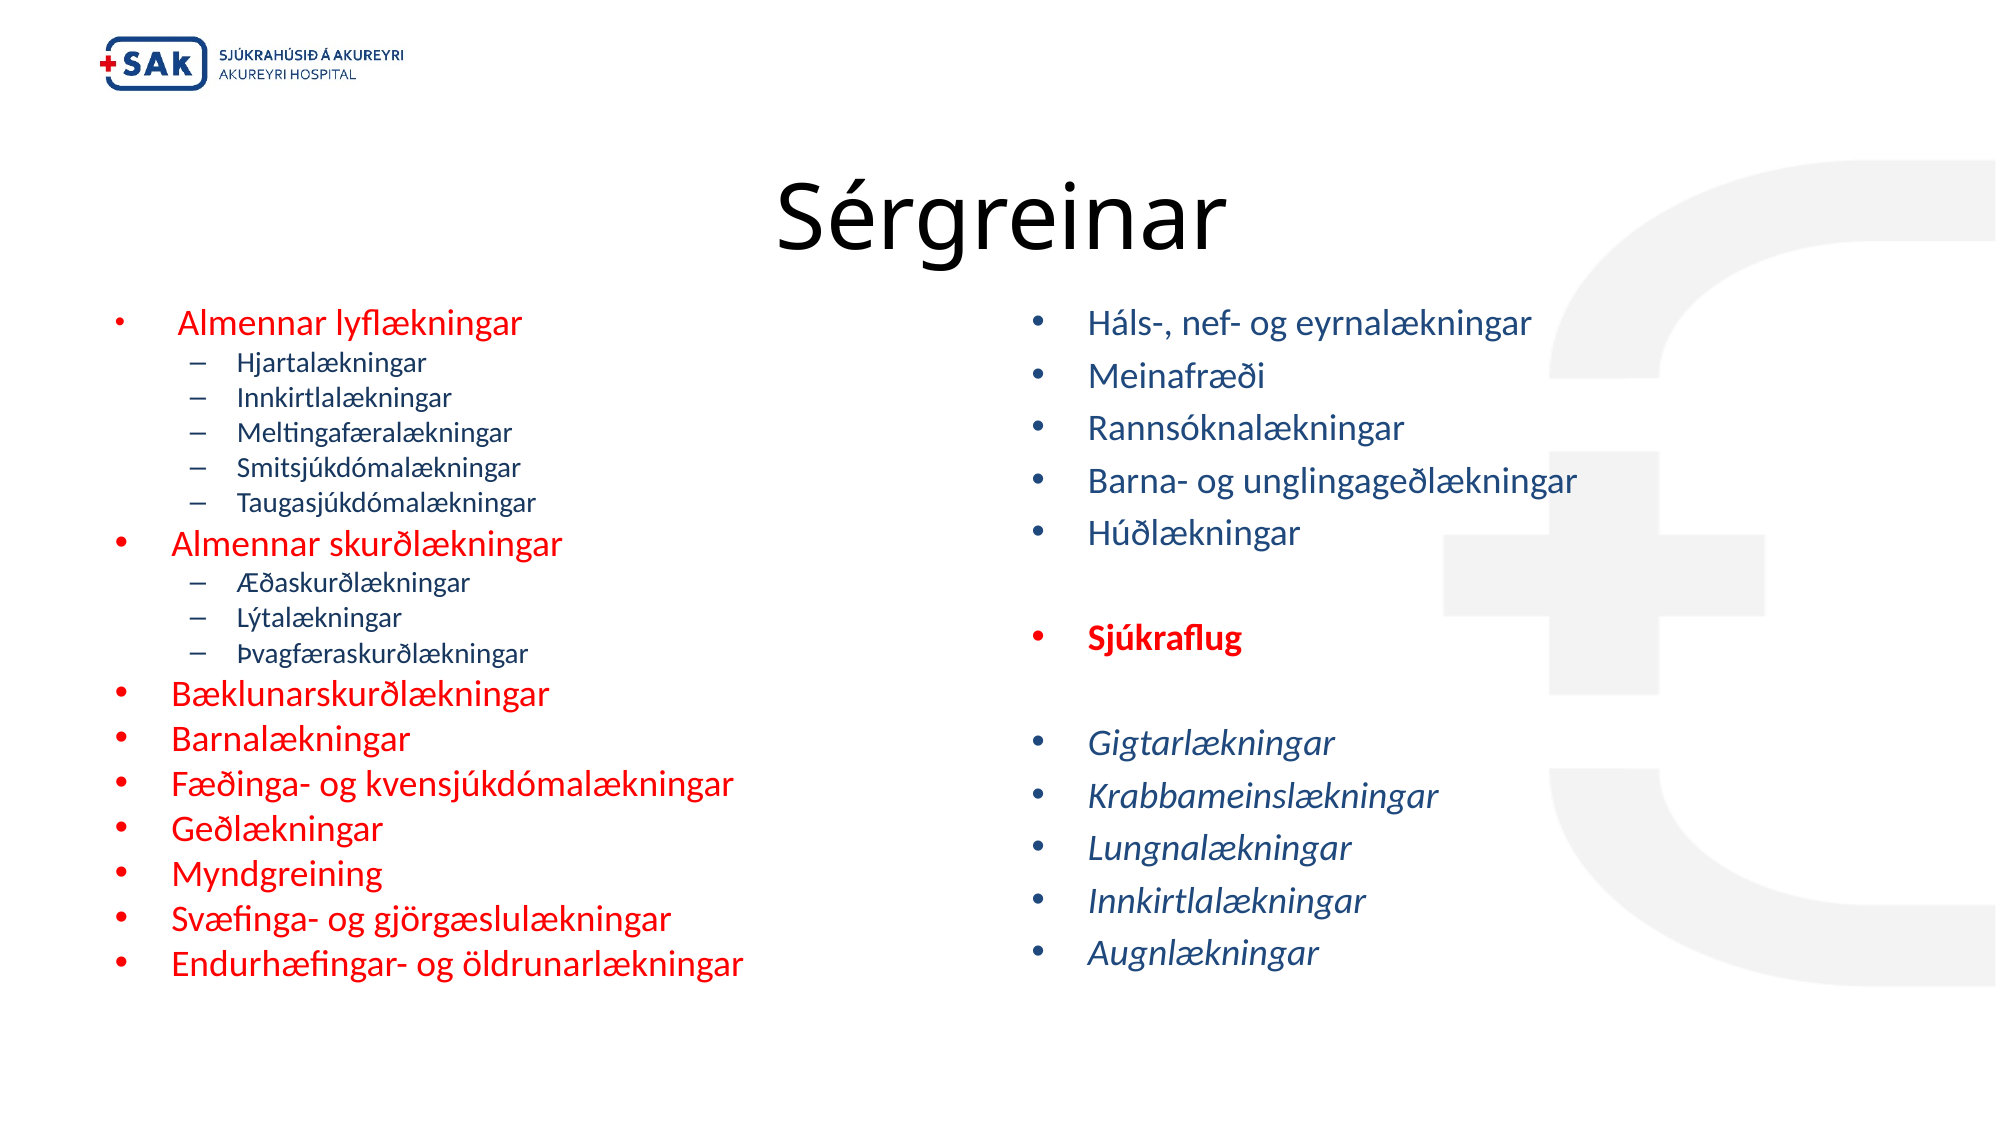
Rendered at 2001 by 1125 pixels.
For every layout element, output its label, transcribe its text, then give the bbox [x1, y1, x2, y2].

picture [78, 21, 429, 104]
list Háls-, nef- og eyrnalækningar Meinafræði Rannsóknalækningar Barna- og unglingageðlækningar Húðlækningar Sjúkraflug Gigtarlækningar Krabbameinslækningar Lungnalækningar Innkirtlalækningar Augnlækningar [1016, 290, 1901, 1006]
title Sérgreinar [102, 148, 1903, 278]
list Almennar lyflækningar Hjartalækningar Innkirtlalækningar Meltingafæralækningar Smitsjúkdómalækningar Taugasjúkdómalækningar Almennar skurðlækningar Æðaskurðlækningar Lýtalækningar Þvagfæraskurðlækningar Bæklunarskurðlækningar Barnalækningar Fæðinga- og kvensjúkdómalækningar Geðlækningar Myndgreining Svæfinga- og gjörgæslulækningar Endurhæfingar- og öldrunarlækningar [99, 290, 984, 1006]
